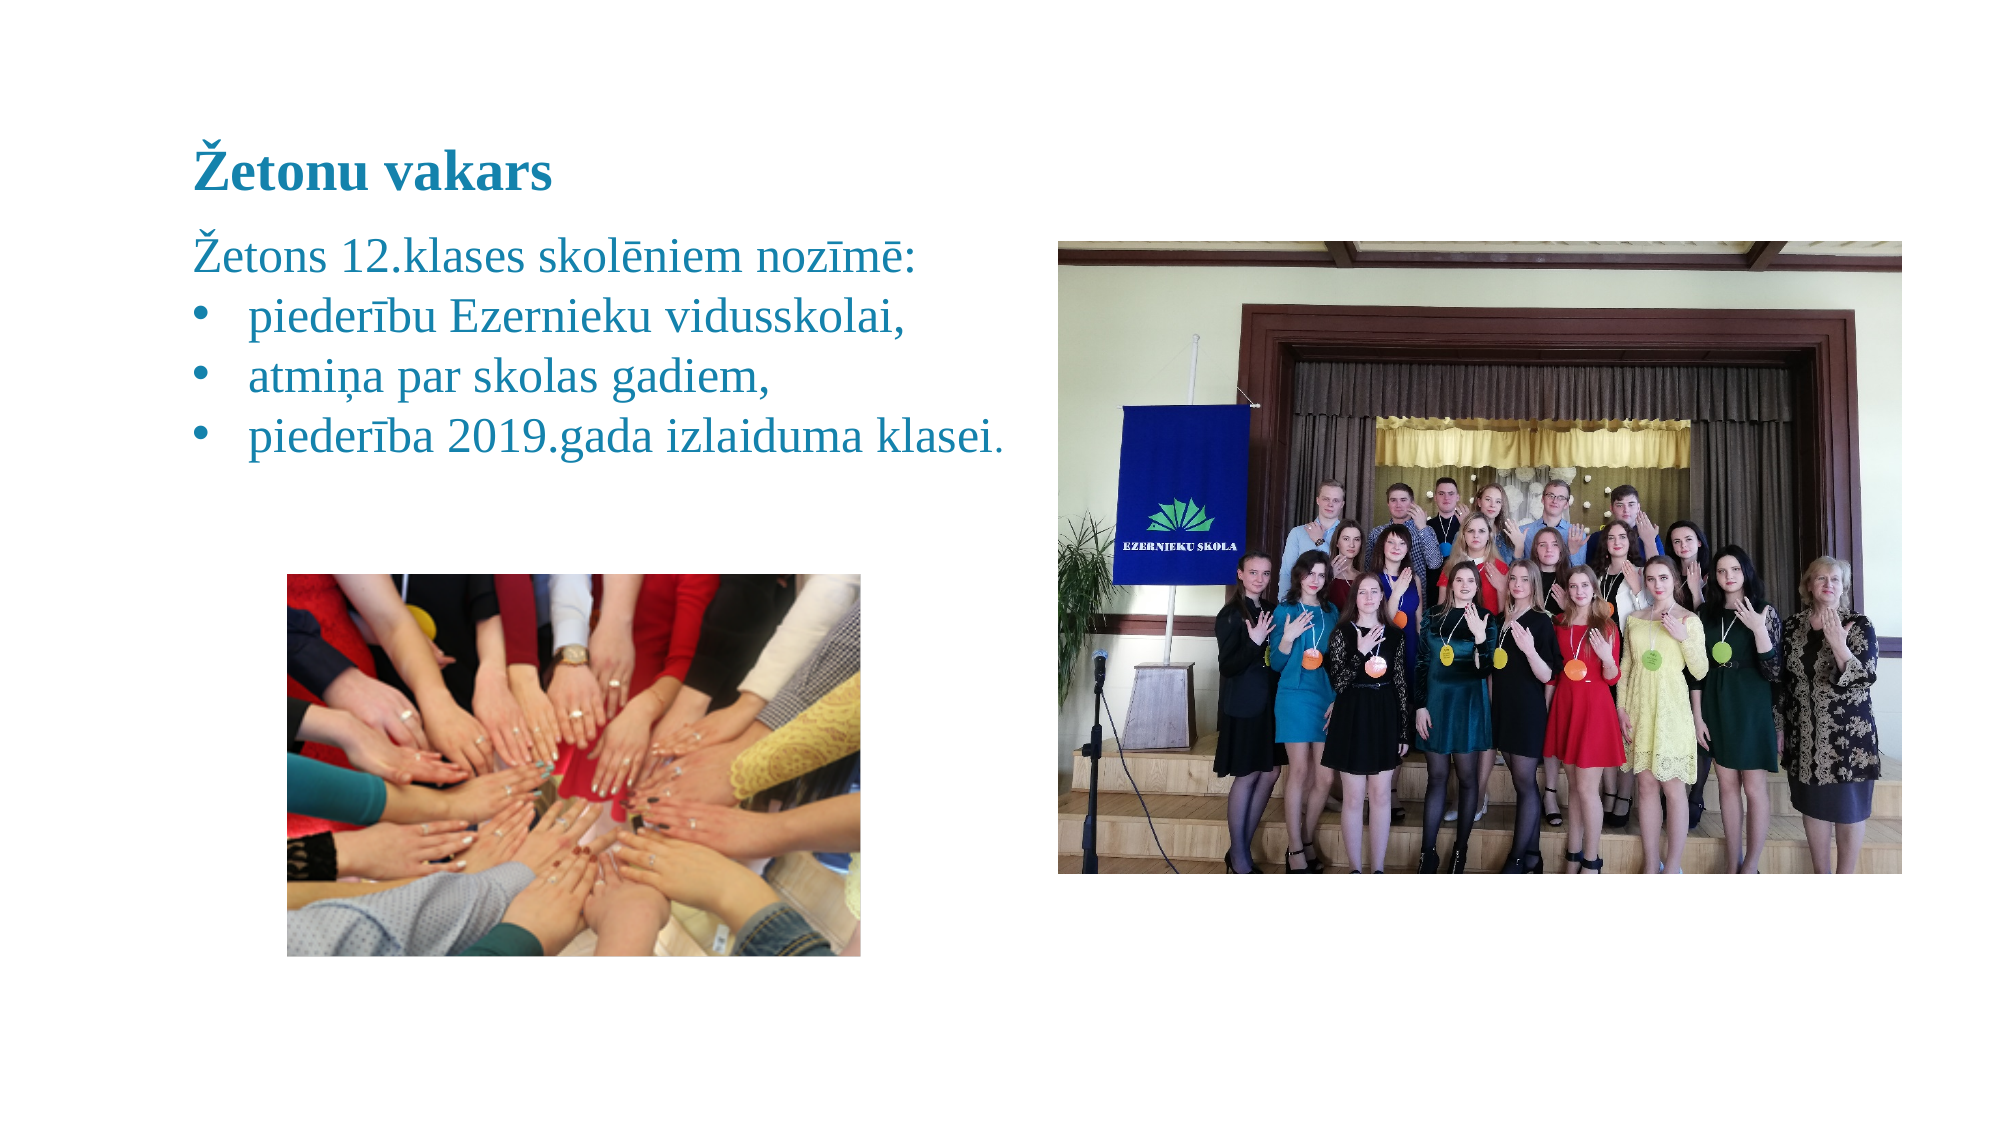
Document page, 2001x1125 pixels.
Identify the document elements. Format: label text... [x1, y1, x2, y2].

picture [1058, 241, 1902, 874]
picture [286, 573, 864, 959]
text_box Žetonu vakars Žetons 12.klases skolēniem nozīmē: piederību Ezernieku vidusskolai, atmiņa par skolas gadiem, piederība 2019.gada izlaiduma klasei. [177, 124, 1500, 470]
